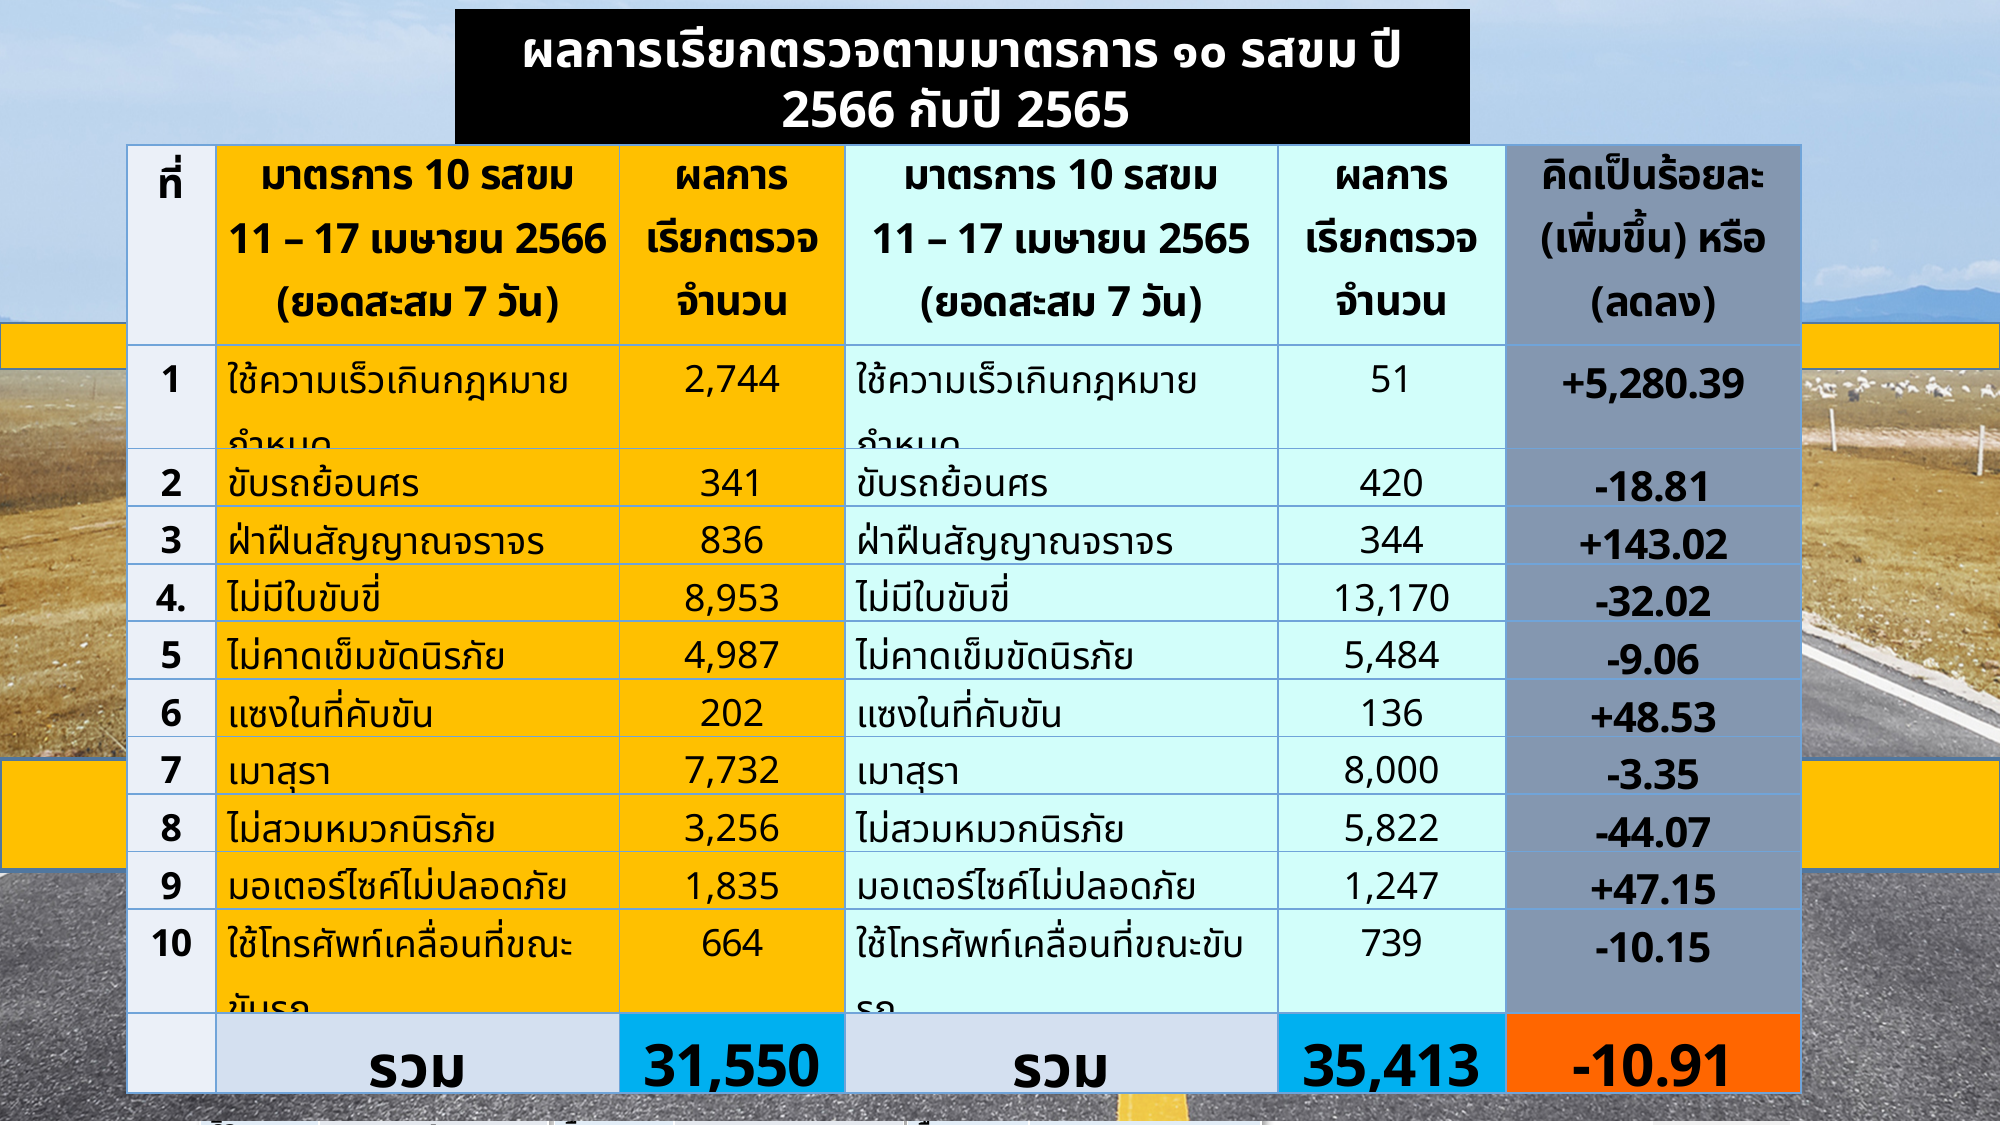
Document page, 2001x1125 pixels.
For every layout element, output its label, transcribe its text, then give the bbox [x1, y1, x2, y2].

table_cell อันดับ 4 คือ [201, 1121, 318, 1125]
picture [0, 0, 2000, 1121]
table_cell ทางตรงมีทางแยกเข้าถนนสายรอง(ซอย) [1277, 1121, 1651, 1125]
table_cell - [675, 1121, 903, 1125]
table_cell - [1030, 1121, 1260, 1125]
table_cell อันดับ 4 คือ [908, 1121, 1028, 1125]
table_cell - [320, 1121, 547, 1125]
table_cell อันดับ 5 คือ [555, 1121, 673, 1125]
table_cell - [1653, 1121, 1790, 1125]
